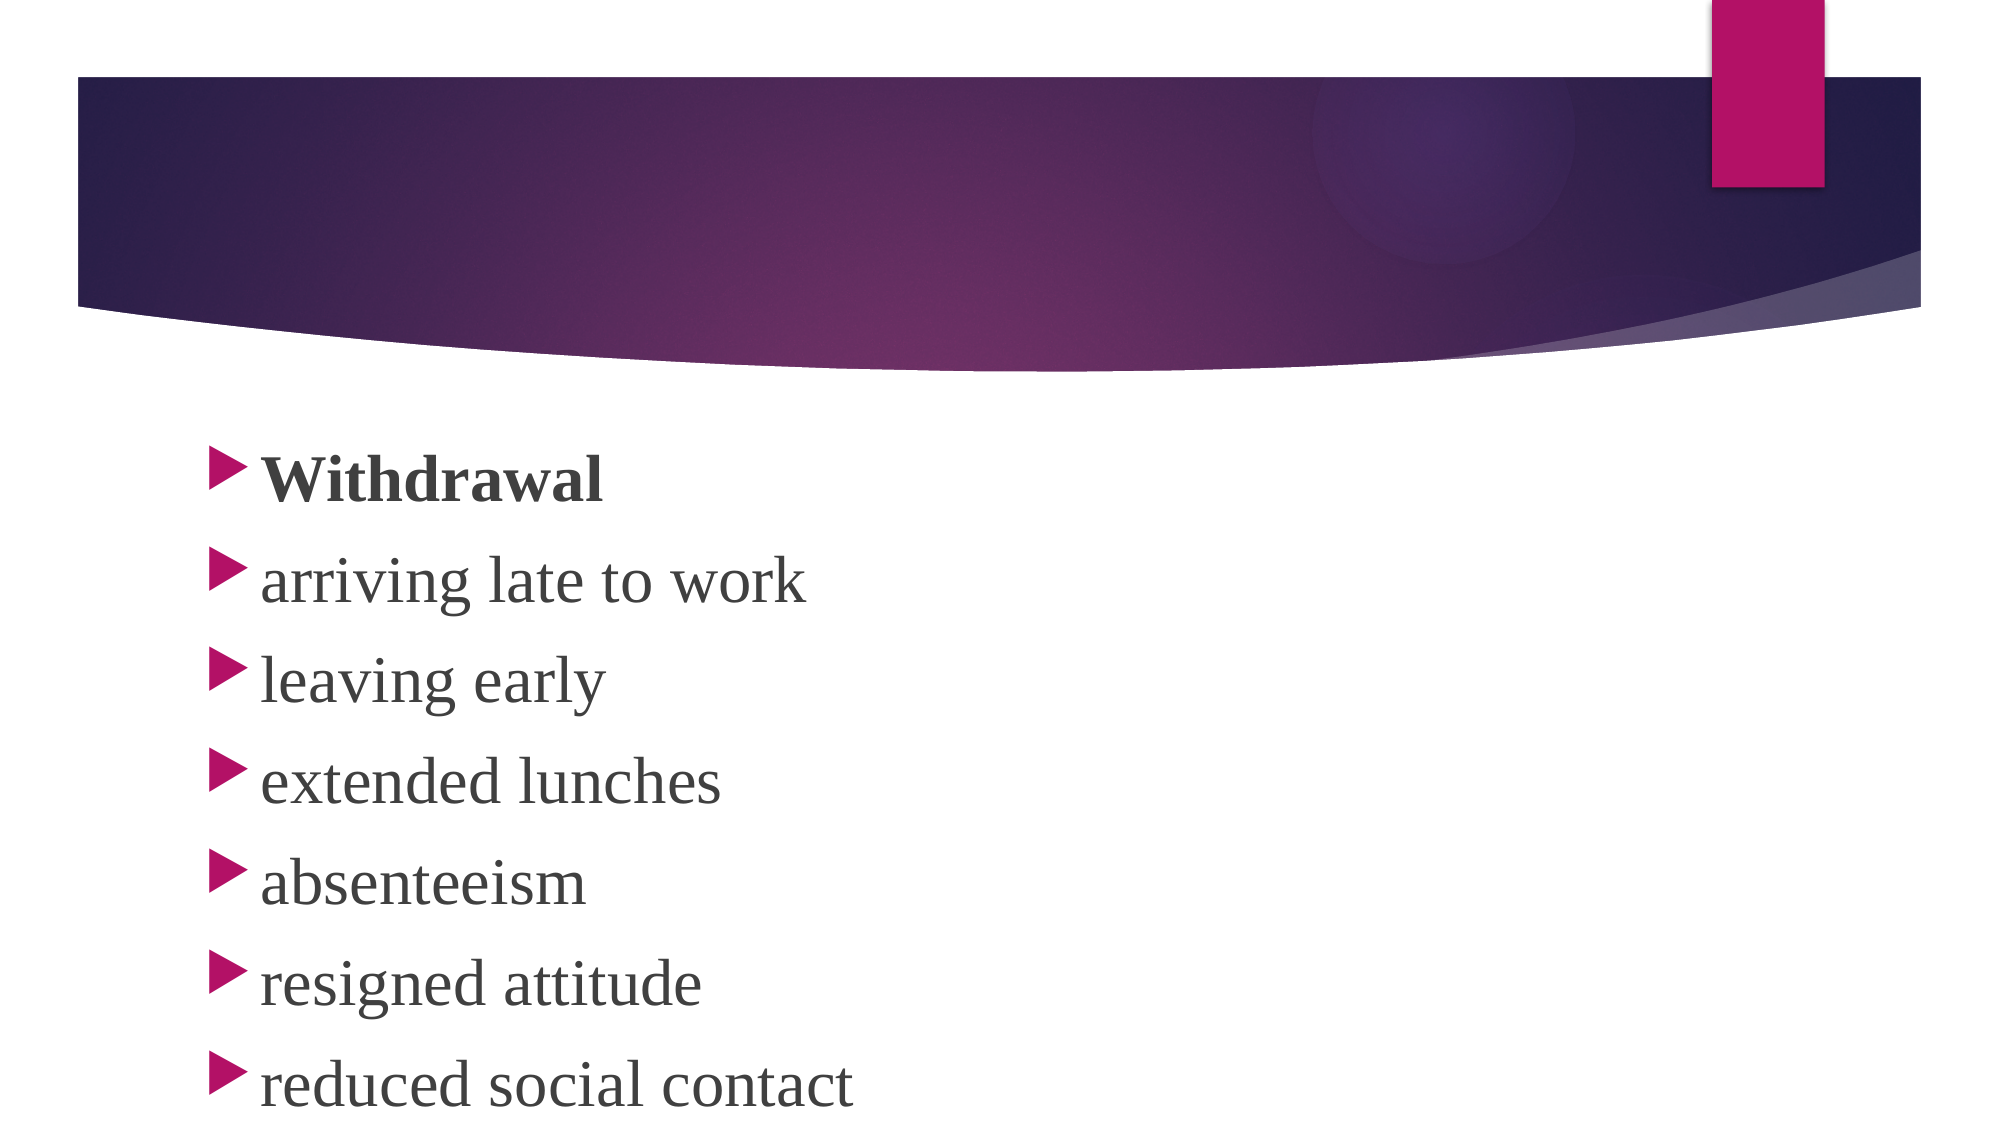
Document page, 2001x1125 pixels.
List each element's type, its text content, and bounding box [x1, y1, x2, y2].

list Withdrawal arriving late to work leaving early extended lunches absenteeism resigned attitude reduced social contact elusiness/evasiveness [189, 427, 1638, 988]
